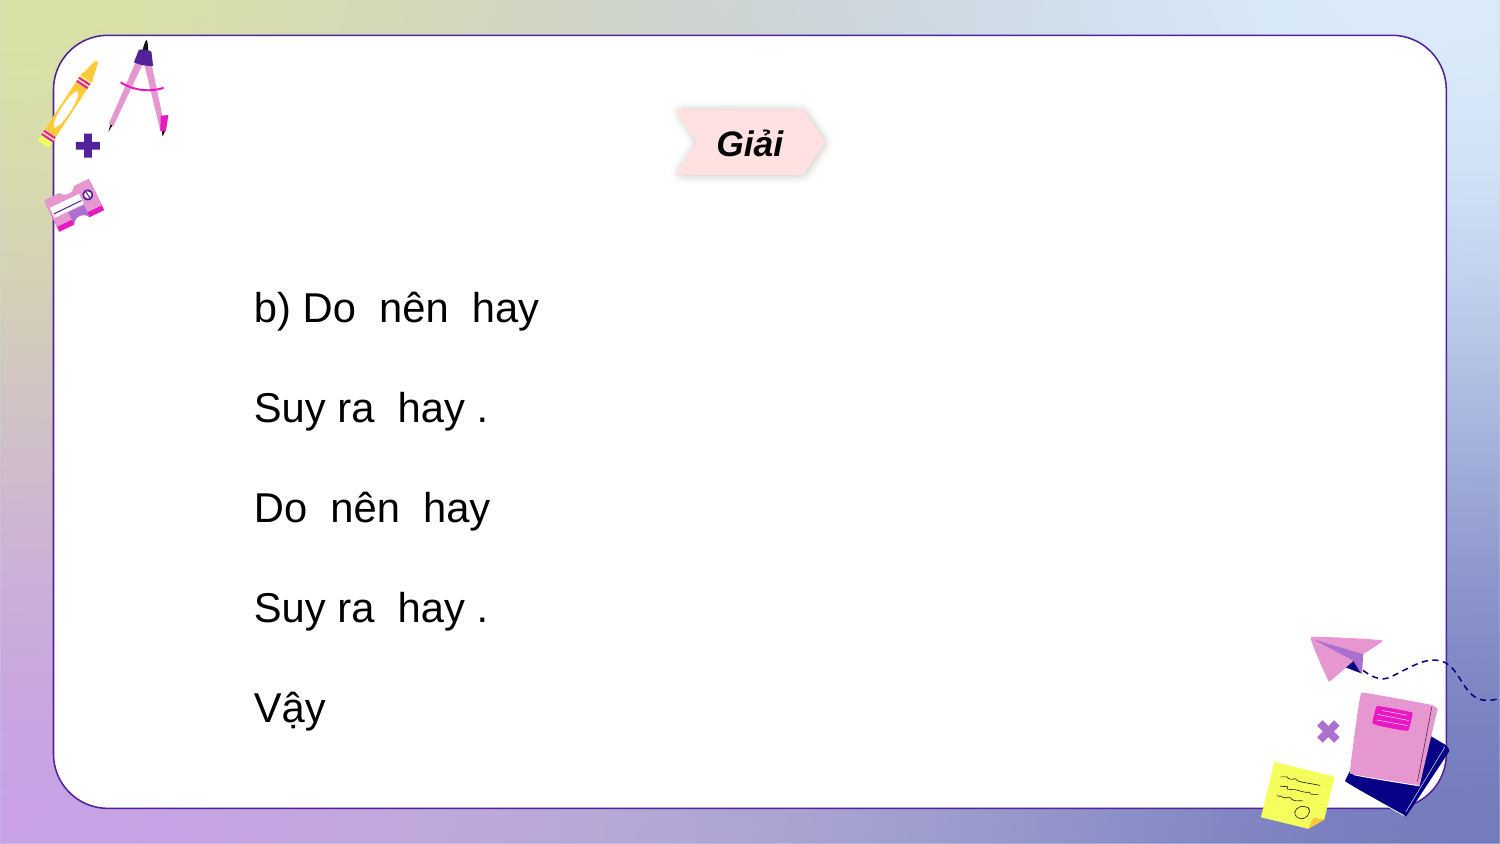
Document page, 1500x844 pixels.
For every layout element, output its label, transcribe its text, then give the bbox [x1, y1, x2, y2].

text_box Giải [674, 109, 826, 175]
